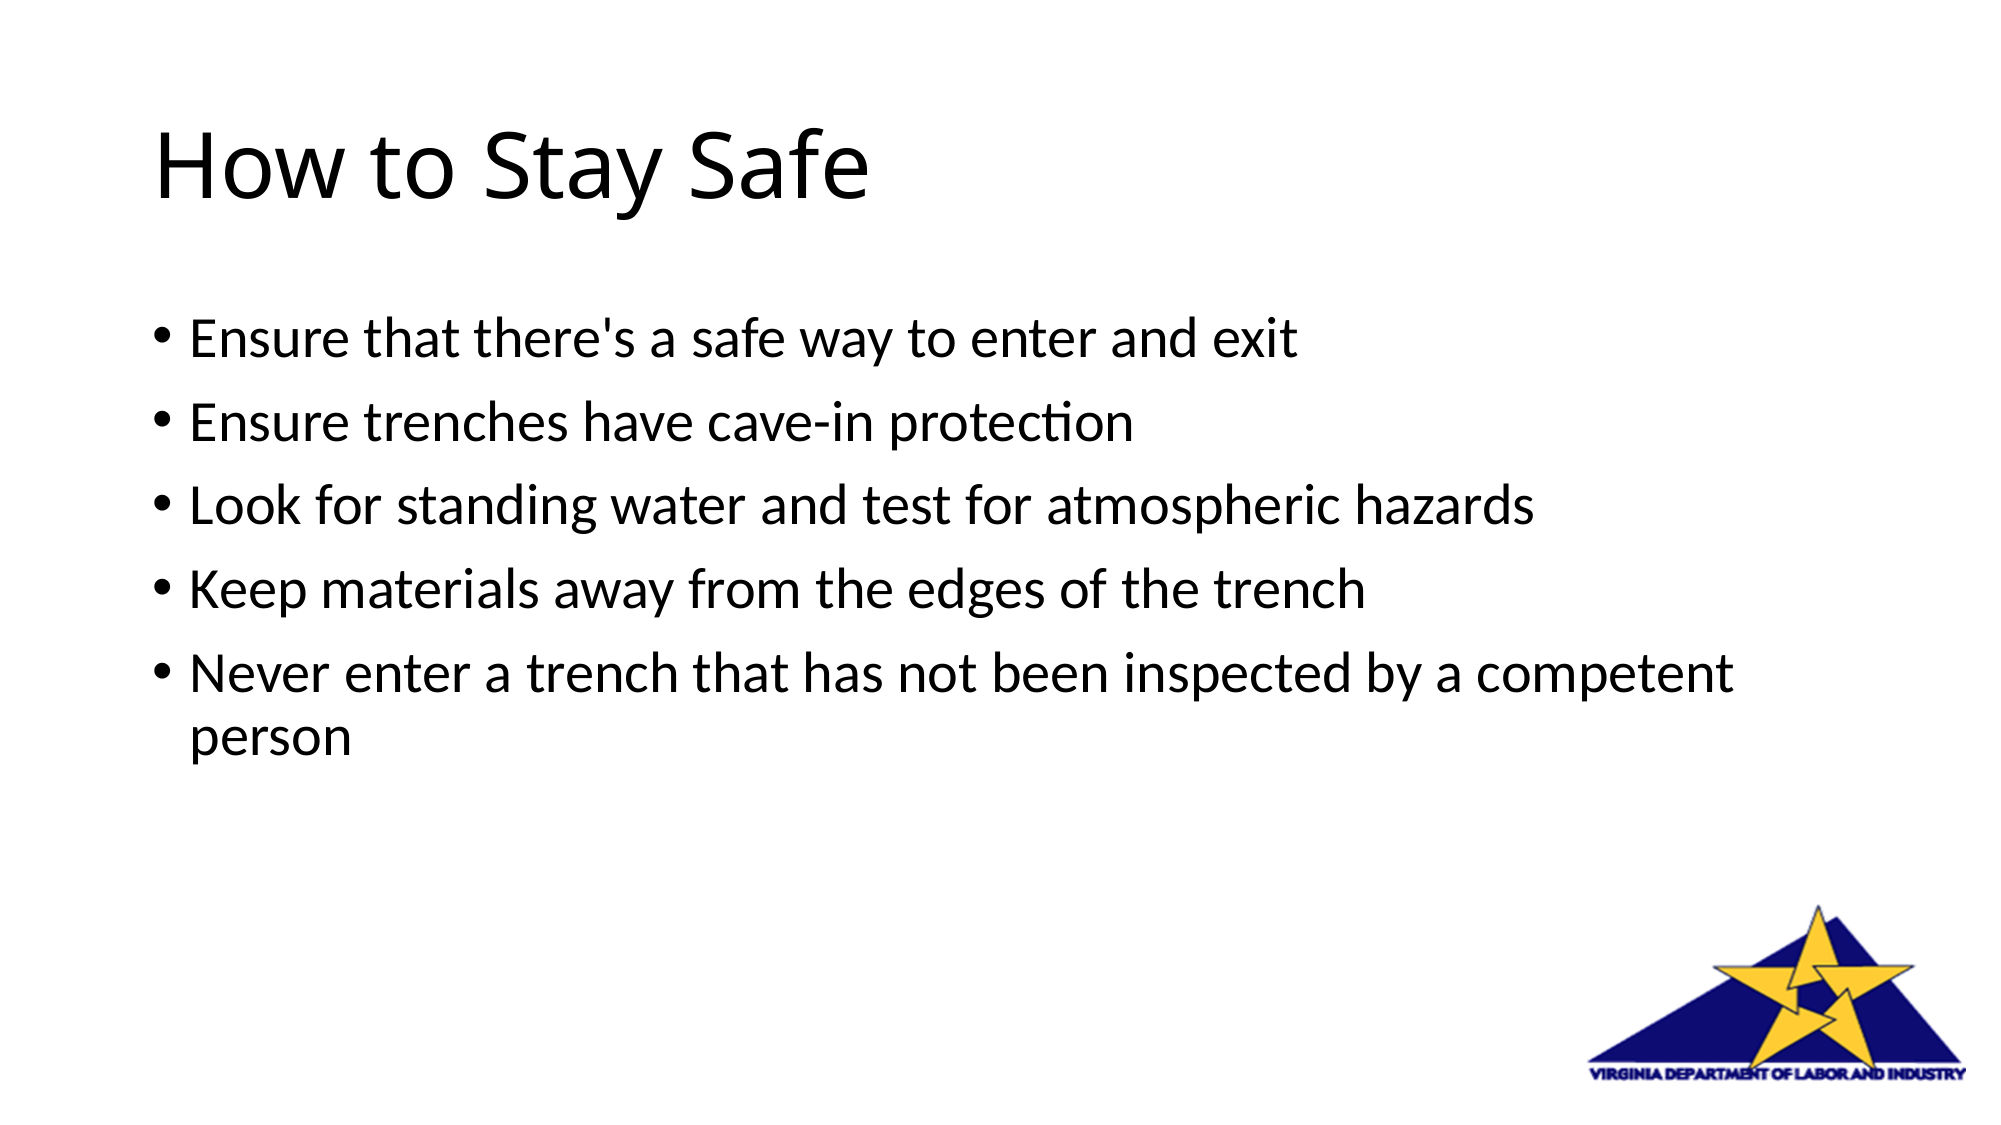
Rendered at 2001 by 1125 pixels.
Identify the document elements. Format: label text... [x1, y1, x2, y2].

title How to Stay Safe [137, 59, 1863, 278]
list Ensure that there's a safe way to enter and exit Ensure trenches have cave-in protection Look for standing water and test for atmospheric hazards Keep materials away from the edges of the trench Never enter a trench that has not been inspected by a competent person [137, 299, 1863, 1014]
picture [1584, 902, 1966, 1088]
